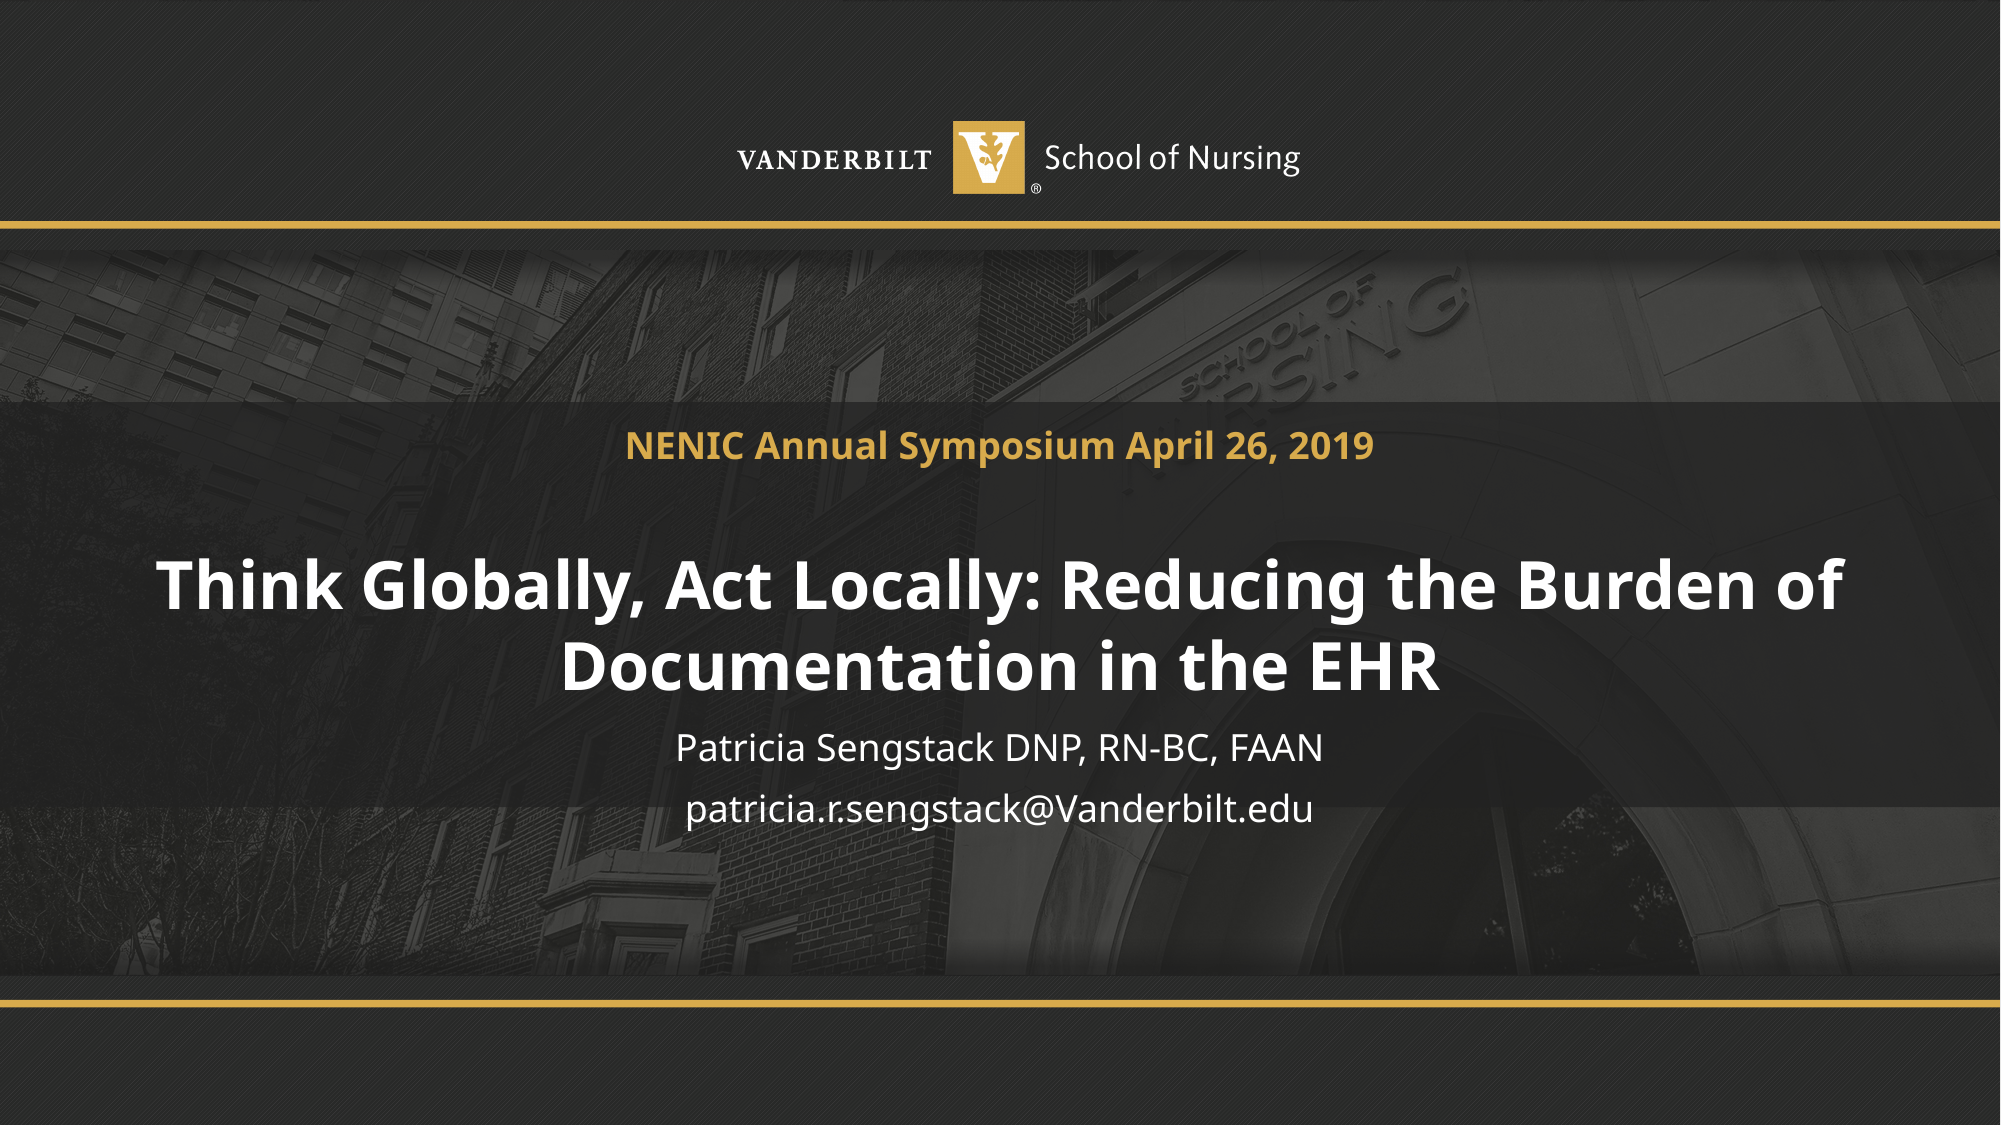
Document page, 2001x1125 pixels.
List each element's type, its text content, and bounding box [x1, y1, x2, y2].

list Patricia Sengstack DNP, RN-BC, FAAN patricia.r.sengstack@Vanderbilt.edu [137, 721, 1863, 808]
picture [0, 0, 2001, 1125]
picture [737, 121, 1300, 194]
list NENIC Annual Symposium April 26, 2019 [137, 402, 1863, 516]
title Think Globally, Act Locally: Reducing the Burden of Documentation in the EHR [0, 402, 2000, 808]
